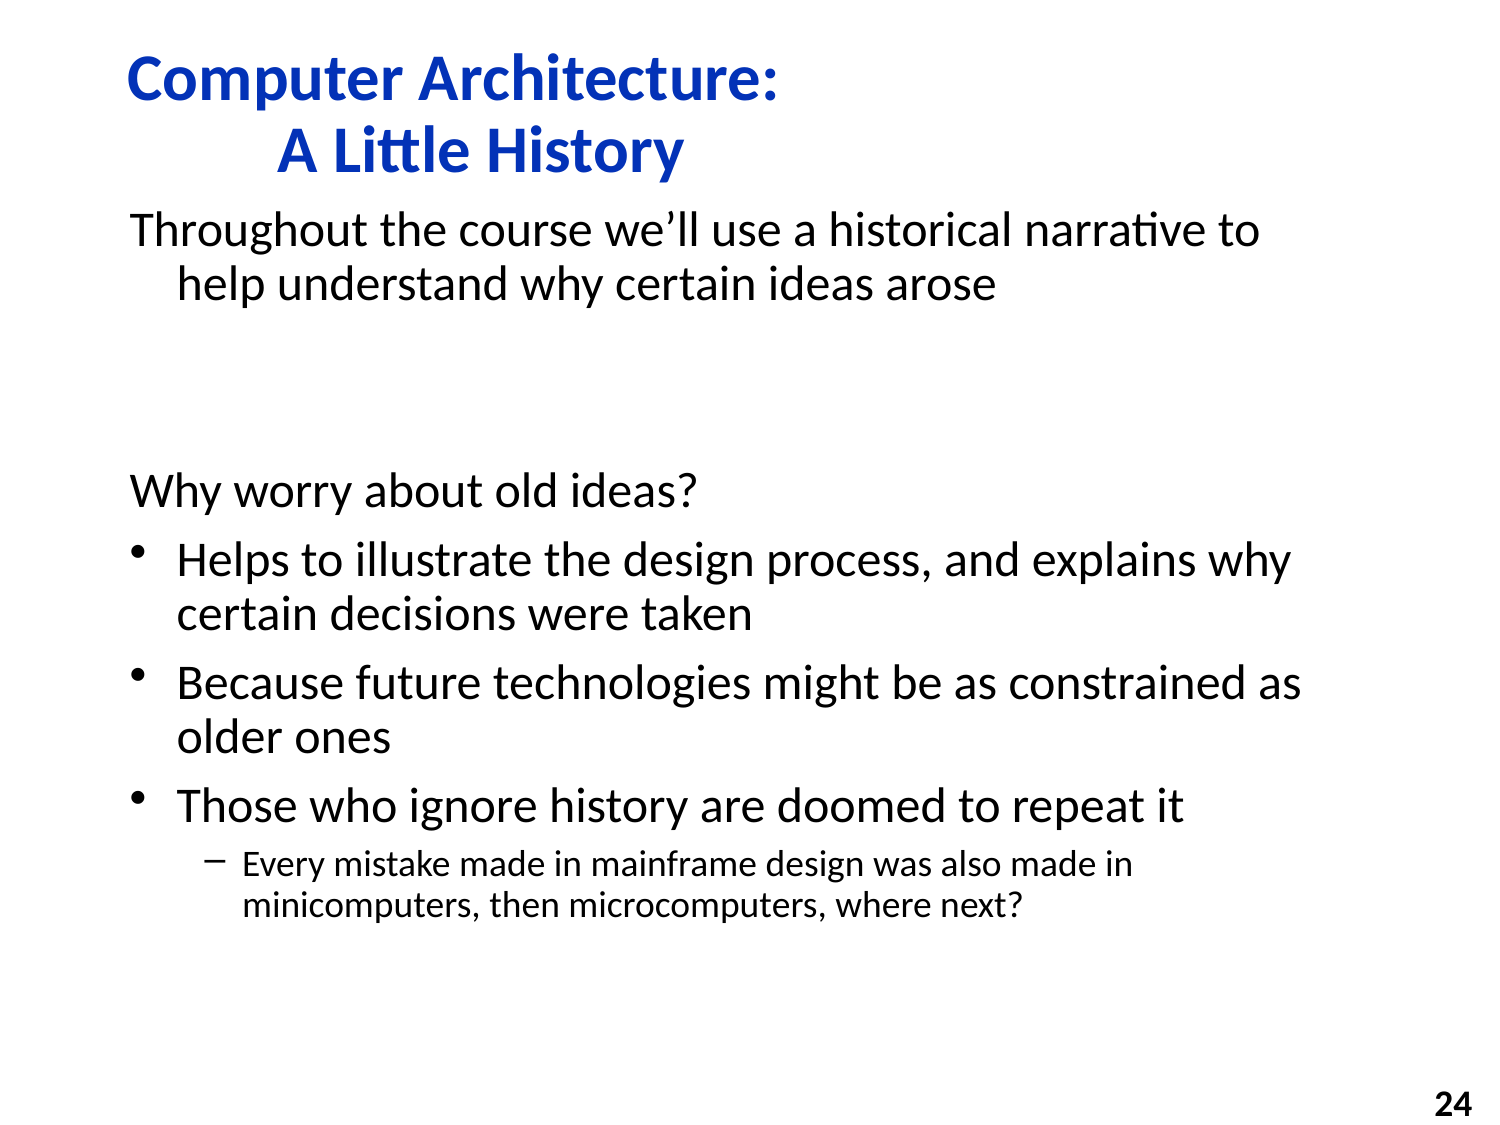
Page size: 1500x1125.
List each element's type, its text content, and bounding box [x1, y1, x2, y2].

title Computer Architecture: A Little History [112, 53, 1310, 176]
slide_number 24 [1174, 1076, 1488, 1125]
list Throughout the course we’ll use a historical narrative to help understand why certain ideas arose Why worry about old ideas? Helps to illustrate the design process, and explains why certain decisions were taken Because future technologies might be as constrained as older ones Those who ignore history are doomed to repeat it Every mistake made in mainframe design was also made in minicomputers, then microcomputers, where next? [114, 195, 1376, 1005]
